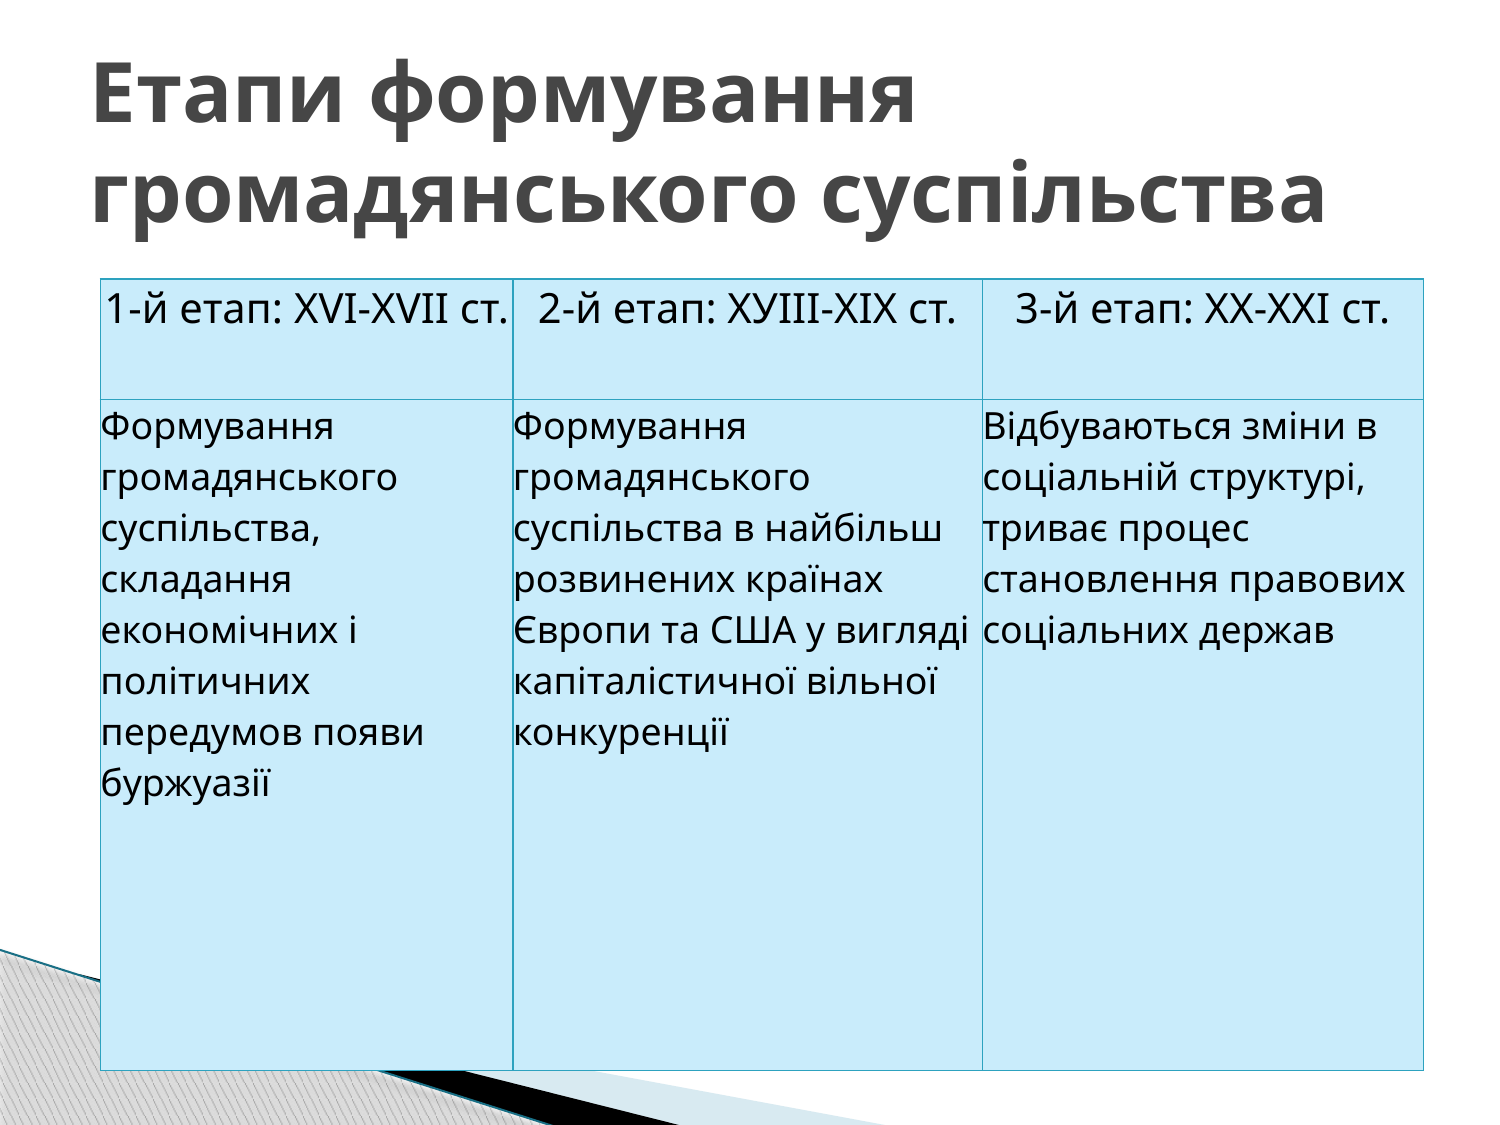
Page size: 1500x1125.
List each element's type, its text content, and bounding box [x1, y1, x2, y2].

table_cell Відбуваються зміни в соціальній структурі, триває процес становлення правових соціальних держав [983, 400, 1423, 1070]
table_header 2-й етап: ХУІІІ-ХІХ ст. [514, 280, 982, 399]
table_cell Формування громадянського суспільства в найбільш розвинених країнах Європи та США у вигляді капіталістичної вільної конкуренції [514, 400, 982, 1070]
table_header 1-й етап: ХVІ-ХVІІ ст. [101, 280, 512, 399]
table_cell Формування громадянського суспільства, складання економічних і політичних передумов появи буржуазії [101, 400, 512, 1070]
title Етапи формування громадянського суспільства [75, 45, 1425, 233]
table_header 3-й етап: ХХ-ХХІ ст. [983, 280, 1423, 399]
